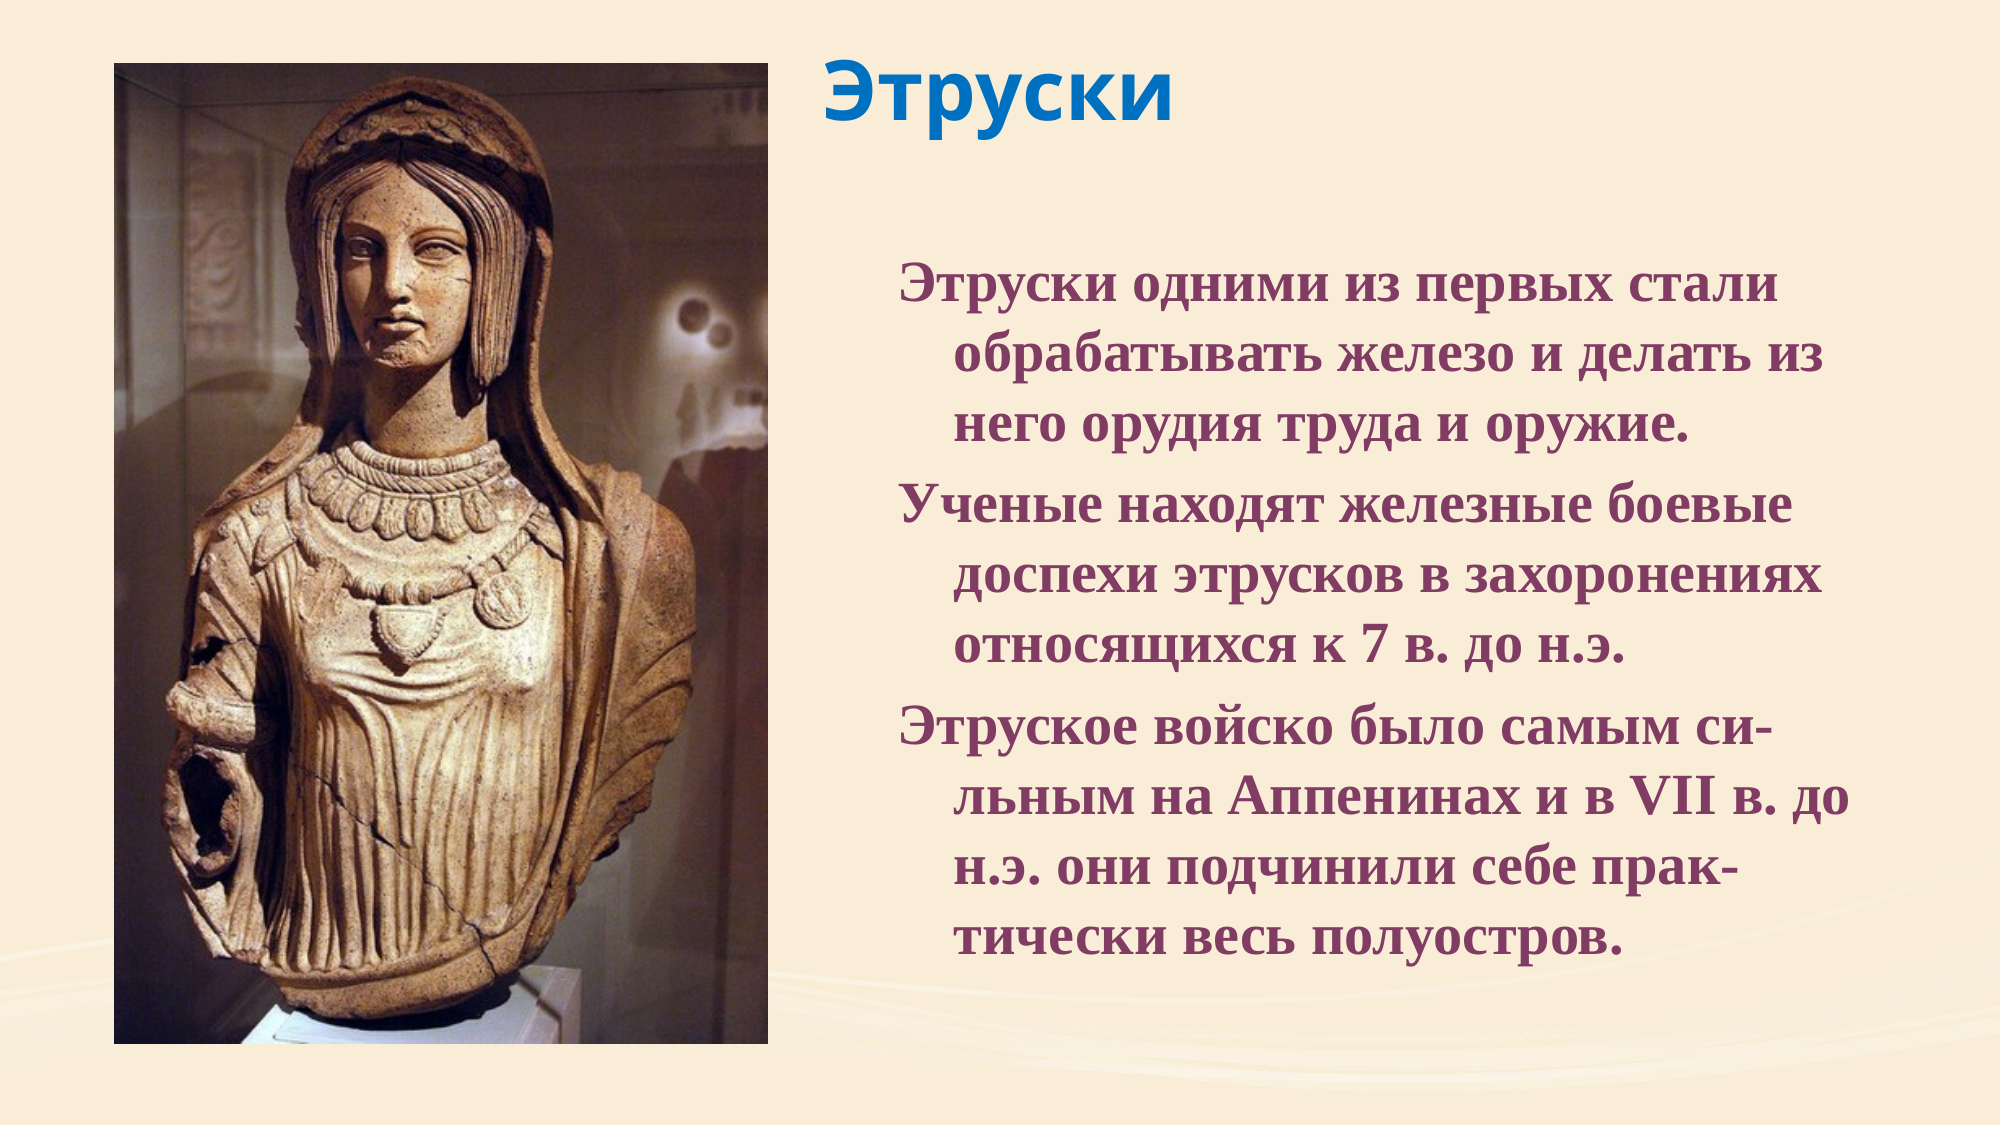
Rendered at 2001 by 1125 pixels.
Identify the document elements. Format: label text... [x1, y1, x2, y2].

title Этруски [212, 27, 1788, 146]
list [114, 63, 768, 1044]
text_box Этруски одними из первых стали обрабатывать железо и делать из него орудия труда и оружие. Ученые находят железные боевые доспехи этрусков в захоронениях относящихся к 7 в. до н.э. Этруское войско было самым си-льным на Аппенинах и в VII в. до н.э. они подчинили себе прак-тически весь полуостров. [882, 235, 1916, 974]
